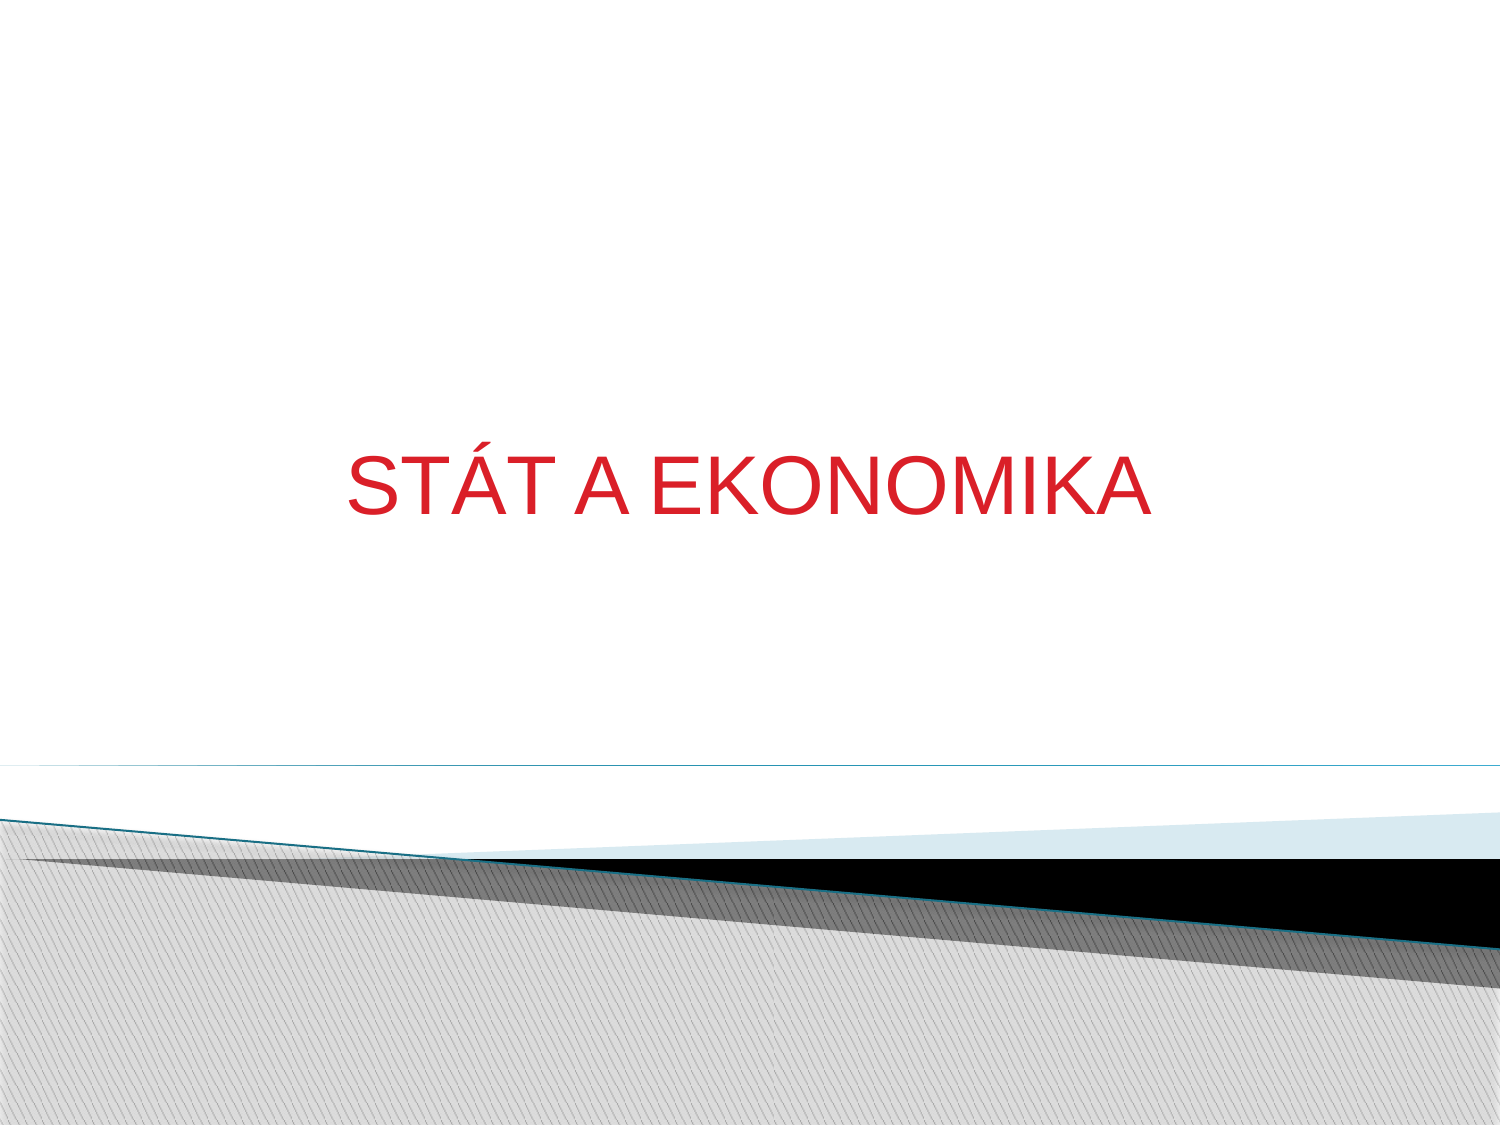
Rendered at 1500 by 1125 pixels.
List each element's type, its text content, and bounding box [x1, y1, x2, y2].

text_box STÁT A EKONOMIKA [330, 423, 1168, 539]
picture [5, 859, 1500, 989]
